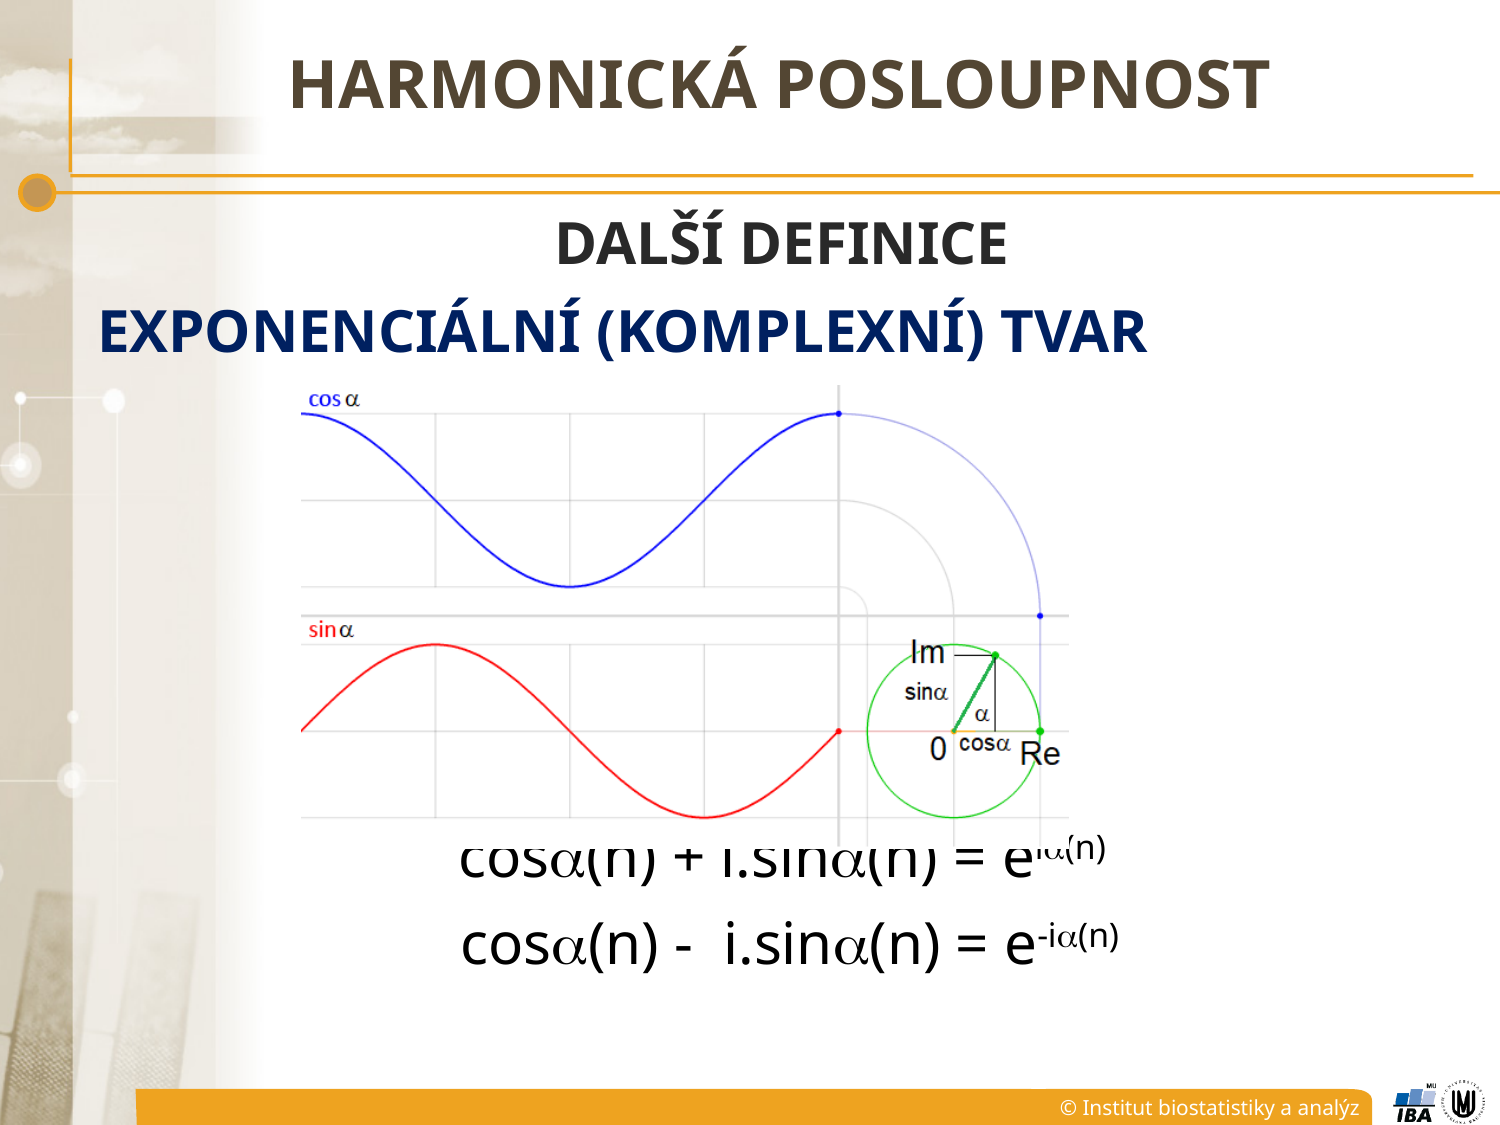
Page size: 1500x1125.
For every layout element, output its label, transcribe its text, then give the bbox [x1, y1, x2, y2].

title harmonická posloupnost [82, 9, 1477, 165]
picture [1441, 1080, 1485, 1124]
picture [300, 385, 1070, 849]
picture [1393, 1083, 1436, 1122]
picture [0, 1, 278, 1125]
list další definice Exponenciální (komplexní) tvar cos(n) + i.sin(n) = ei(n) cos(n) - i.sin(n) = e-i(n) [82, 199, 1483, 1047]
